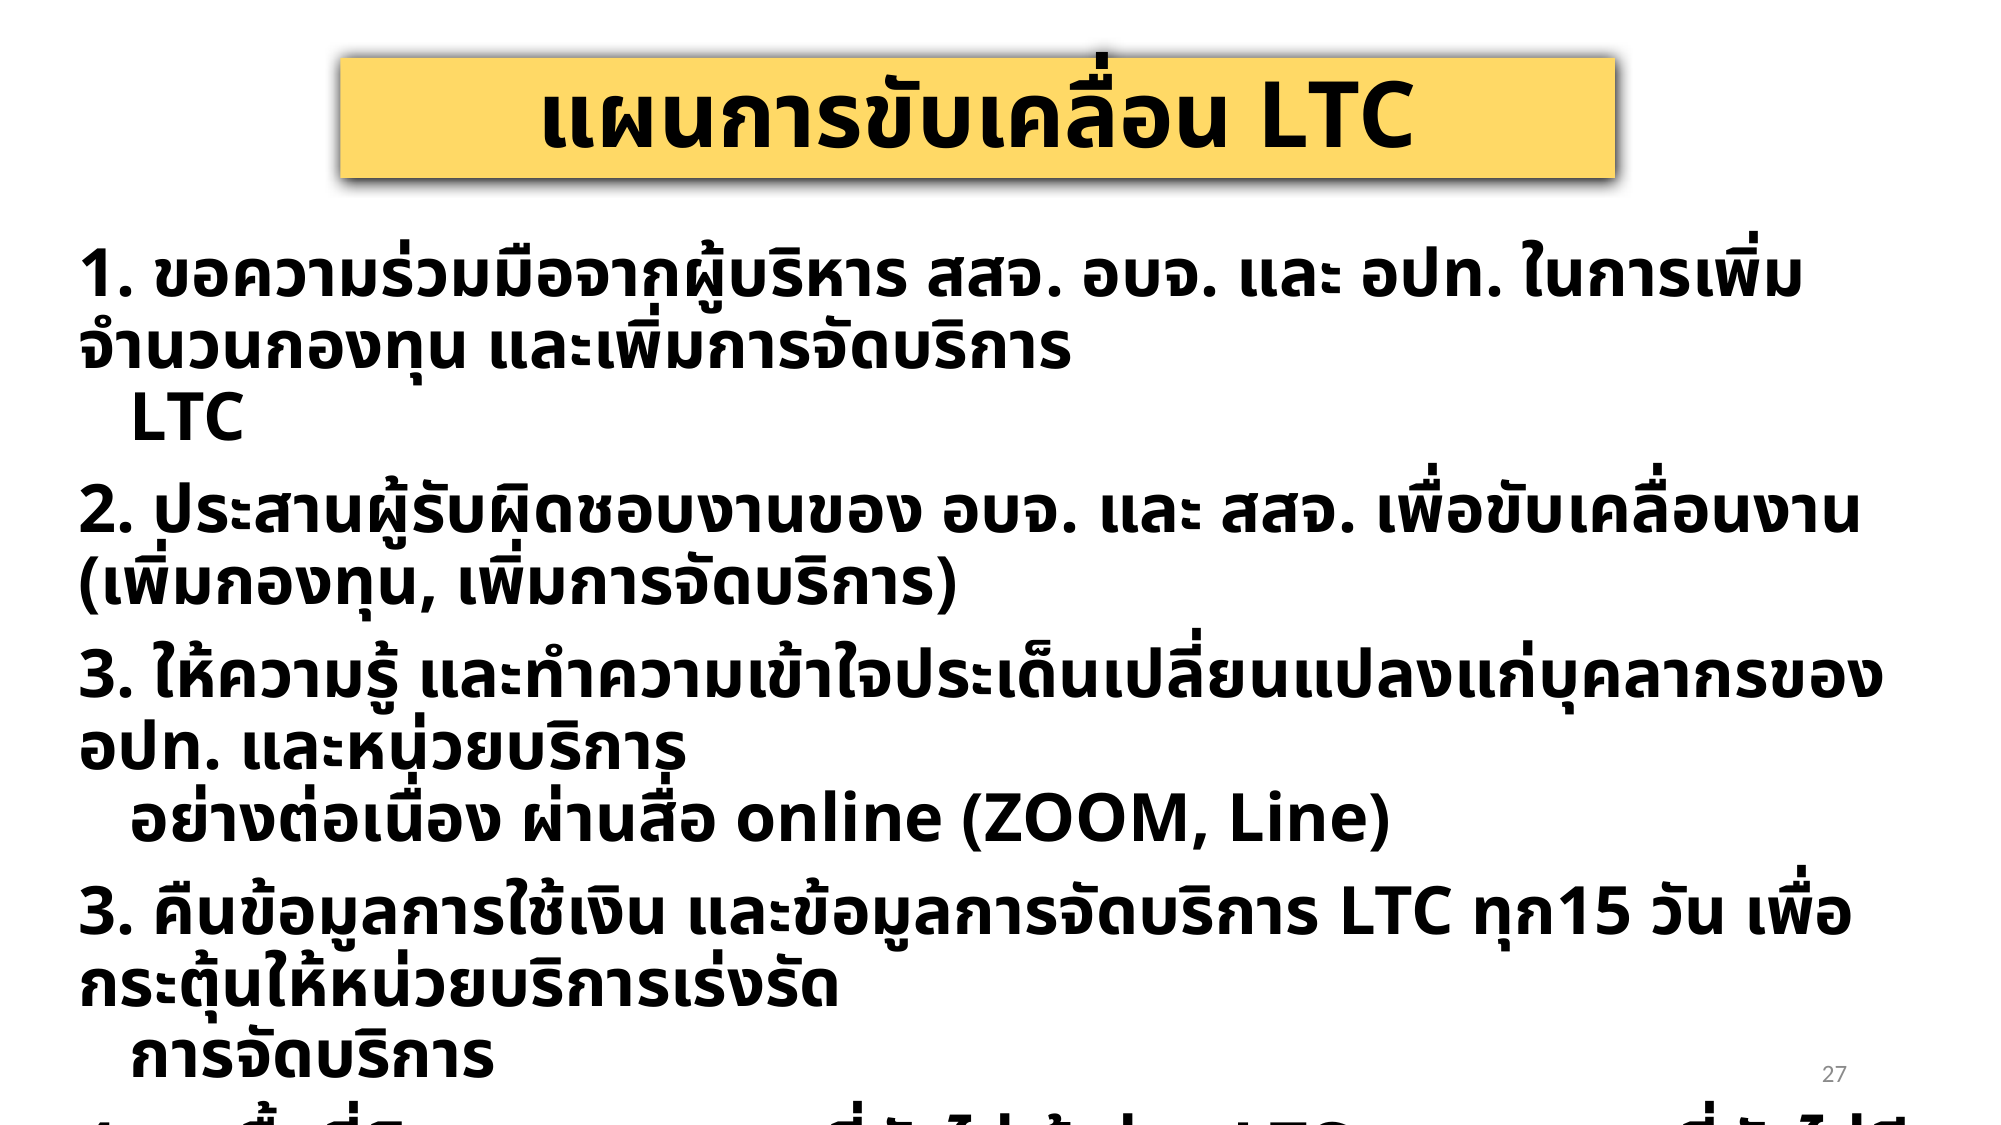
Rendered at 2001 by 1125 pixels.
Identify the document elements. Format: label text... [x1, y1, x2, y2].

list 1. ขอความร่วมมือจากผู้บริหาร สสจ. อบจ. และ อปท. ในการเพิ่มจำนวนกองทุน และเพิ่มการจัดบริการ LTC 2. ประสานผู้รับผิดชอบงานของ อบจ. และ สสจ. เพื่อขับเคลื่อนงาน (เพิ่มกองทุน, เพิ่มการจัดบริการ) 3. ให้ความรู้ และทำความเข้าใจประเด็นเปลี่ยนแปลงแก่บุคลากรของ อปท. และหน่วยบริการ อย่างต่อเนื่อง ผ่านสื่อ online (ZOOM, Line) 3. คืนข้อมูลการใช้เงิน และข้อมูลการจัดบริการ LTC ทุก15 วัน เพื่อกระตุ้นให้หน่วยบริการเร่งรัด การจัดบริการ 4. ลงพื้นที่ติดตามกองทุนฯ ที่ยังไม่เข้าร่วม LTC และกองทุนที่ยังไม่มีการขับเคลื่อน [63, 231, 1948, 950]
title แผนการขับเคลื่อน LTC [340, 57, 1615, 178]
slide_number 27 [1412, 1042, 1863, 1103]
